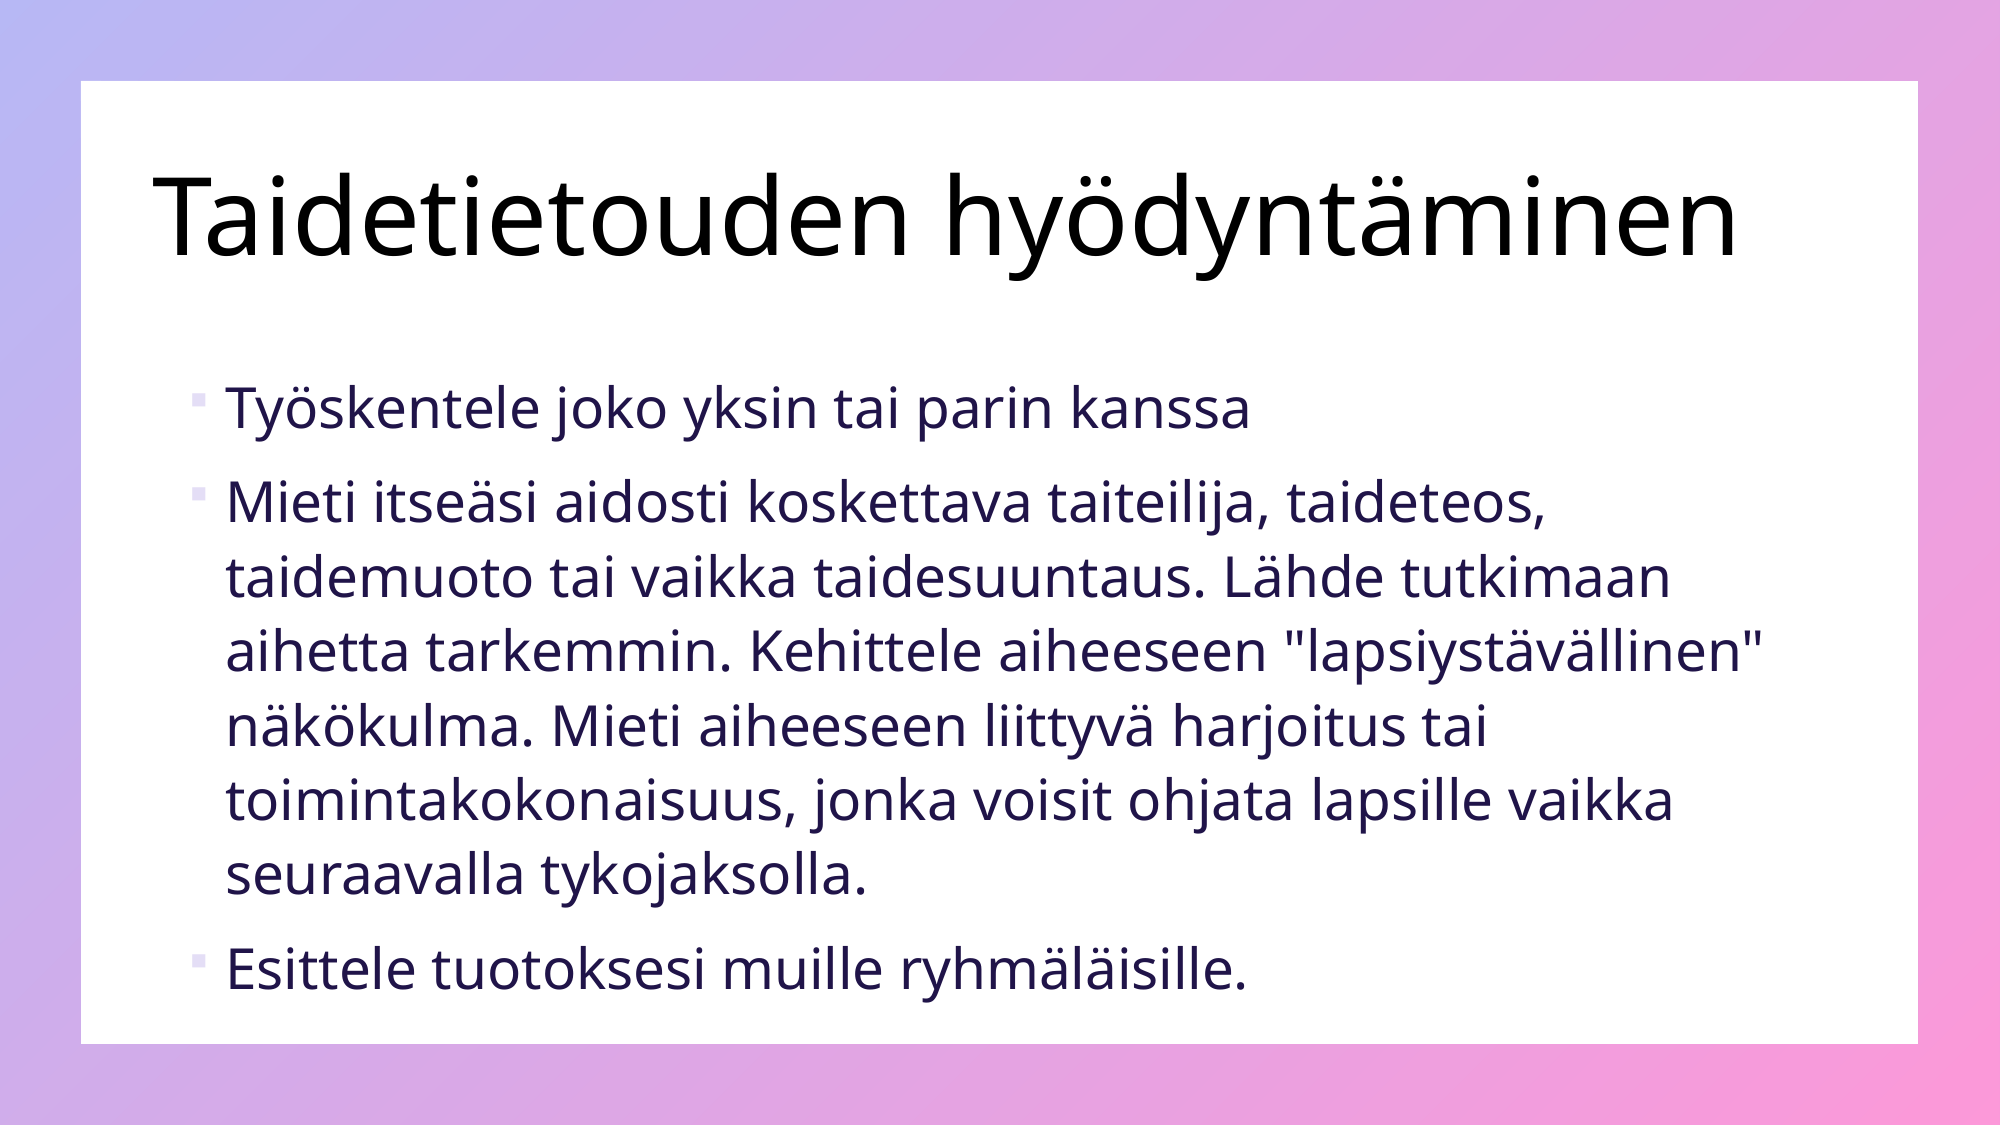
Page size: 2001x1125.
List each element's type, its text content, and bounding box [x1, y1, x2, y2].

list Työskentele joko yksin tai parin kanssa Mieti itseäsi aidosti koskettava taiteilija, taideteos, taidemuoto tai vaikka taidesuuntaus. Lähde tutkimaan aihetta tarkemmin. Kehittele aiheeseen "lapsiystävällinen" näkökulma. Mieti aiheeseen liittyvä harjoitus tai toimintakokonaisuus, jonka voisit ohjata lapsille vaikka seuraavalla tykojaksolla. Esittele tuotoksesi muille ryhmäläisille. [137, 357, 1863, 1014]
title Taidetietouden hyödyntäminen [137, 111, 1863, 330]
